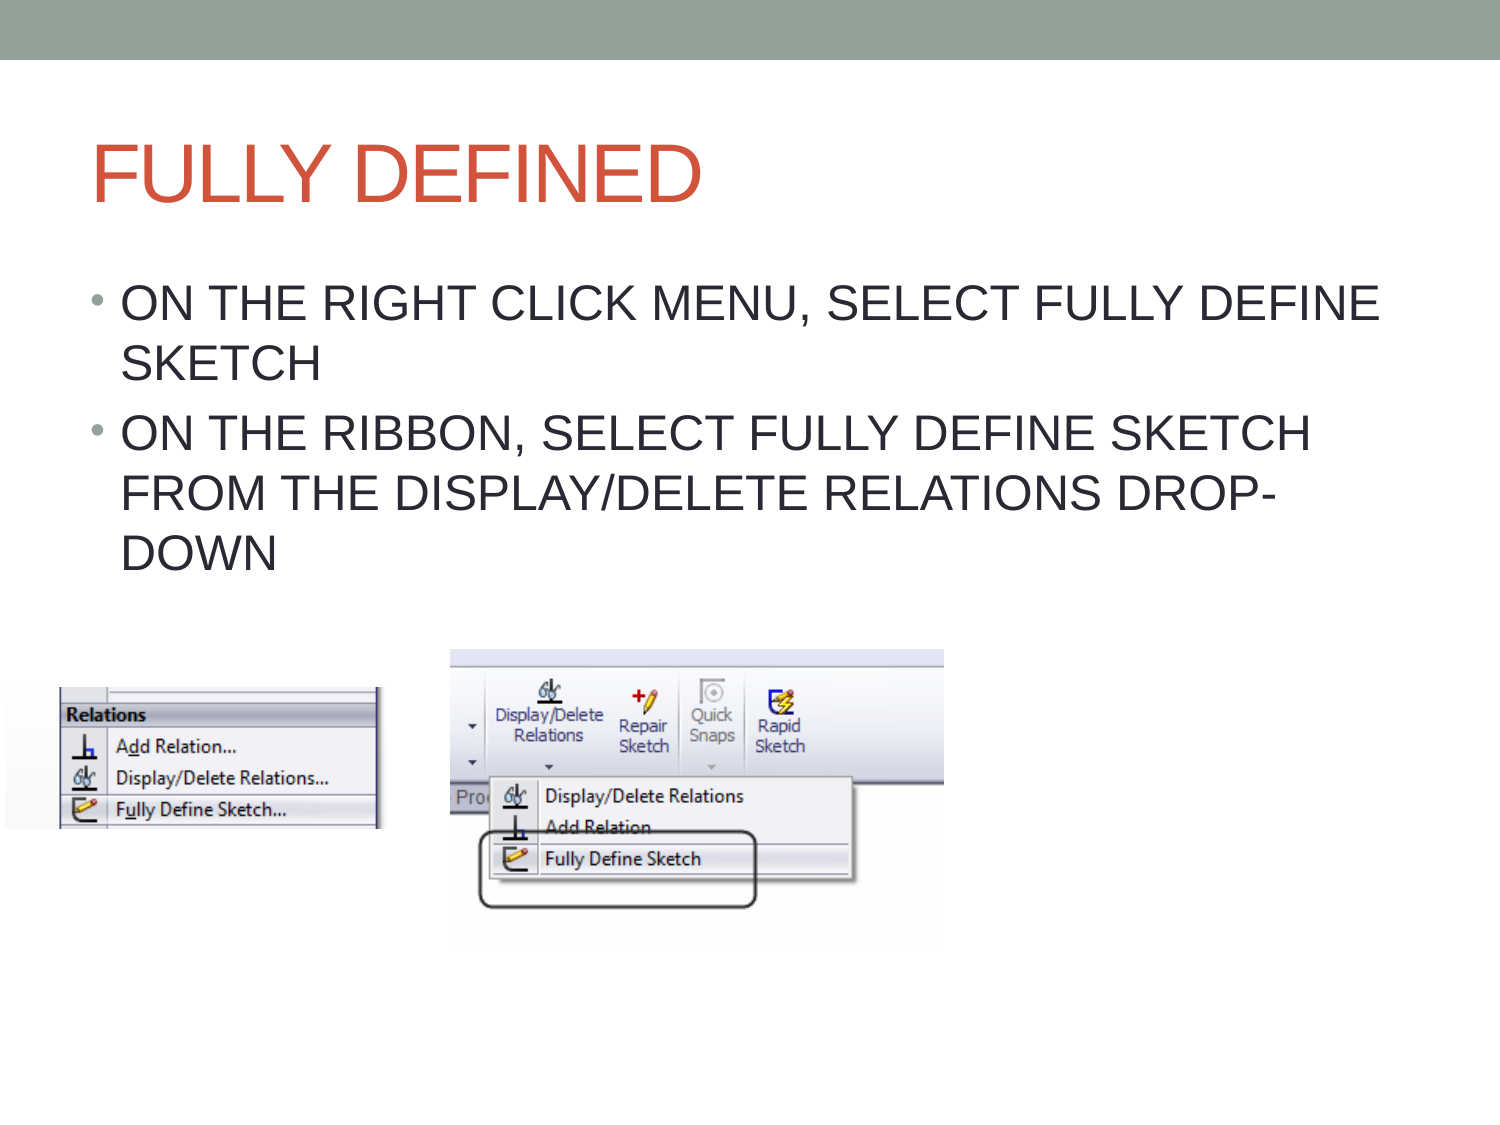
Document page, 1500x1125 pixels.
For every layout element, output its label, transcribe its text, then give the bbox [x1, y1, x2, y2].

title FULLY DEFINED [75, 87, 1425, 250]
picture [4, 687, 387, 829]
list ON THE RIGHT CLICK MENU, SELECT FULLY DEFINE SKETCH ON THE RIBBON, SELECT FULLY DEFINE SKETCH FROM THE DISPLAY/DELETE RELATIONS DROP-DOWN [75, 262, 1425, 1063]
picture [449, 649, 944, 952]
